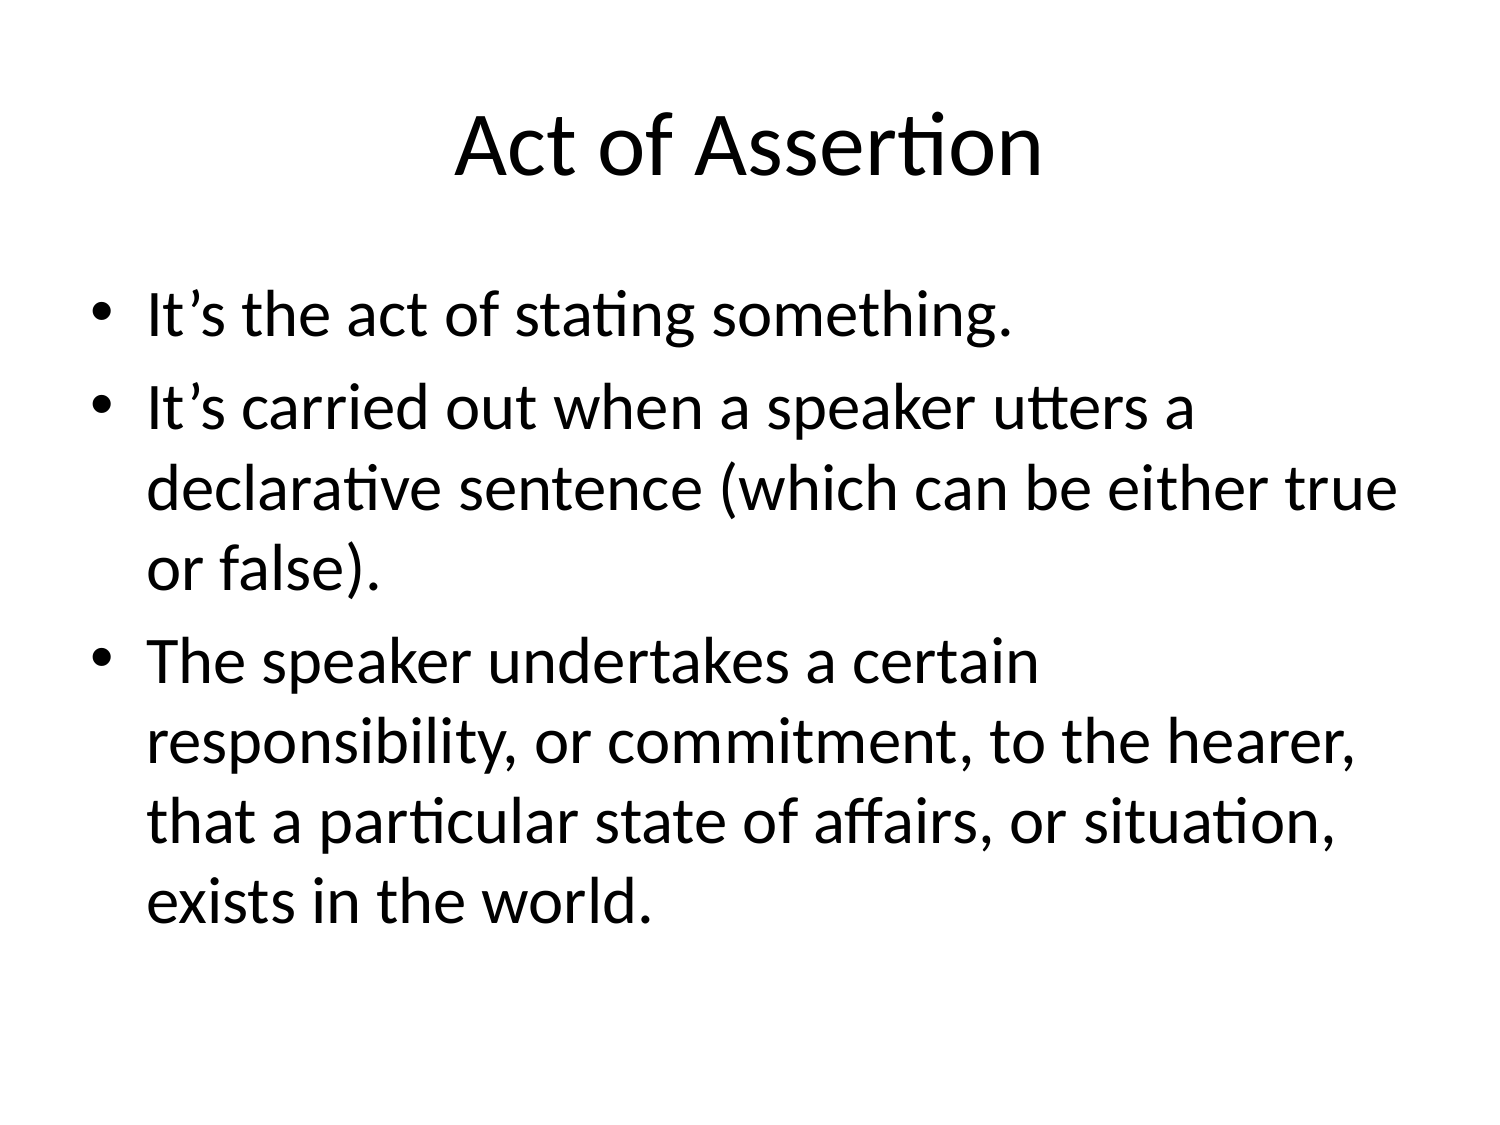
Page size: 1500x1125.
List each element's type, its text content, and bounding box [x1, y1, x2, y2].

list It’s the act of stating something. It’s carried out when a speaker utters a declarative sentence (which can be either true or false). The speaker undertakes a certain responsibility, or commitment, to the hearer, that a particular state of affairs, or situation, exists in the world. [75, 262, 1425, 1005]
title Act of Assertion [75, 45, 1425, 233]
